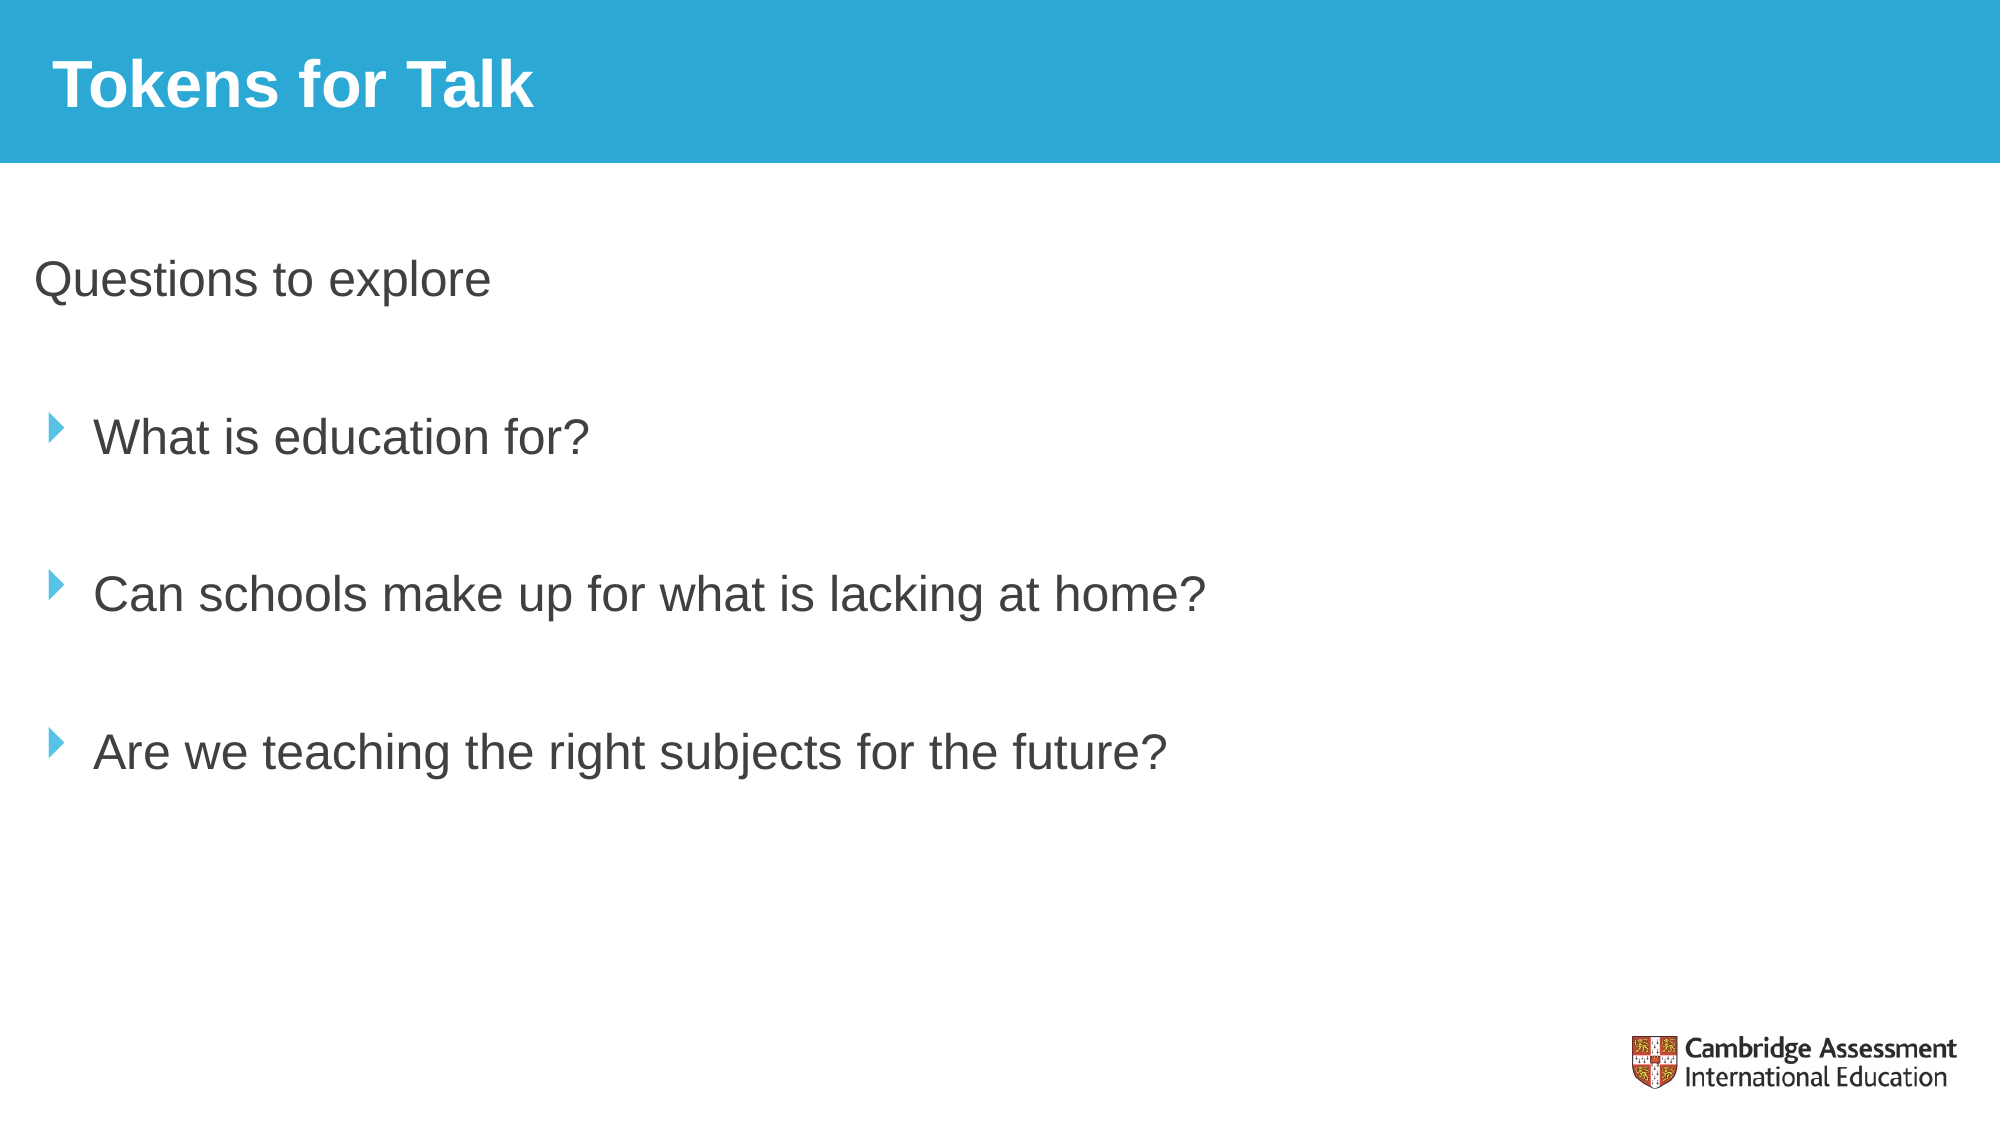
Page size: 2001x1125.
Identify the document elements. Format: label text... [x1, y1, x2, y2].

title Tokens for Talk [37, 17, 1978, 146]
picture [1632, 1036, 1957, 1089]
list Questions to explore What is education for? Can schools make up for what is lacking at home? Are we teaching the right subjects for the future? [18, 239, 1952, 1003]
